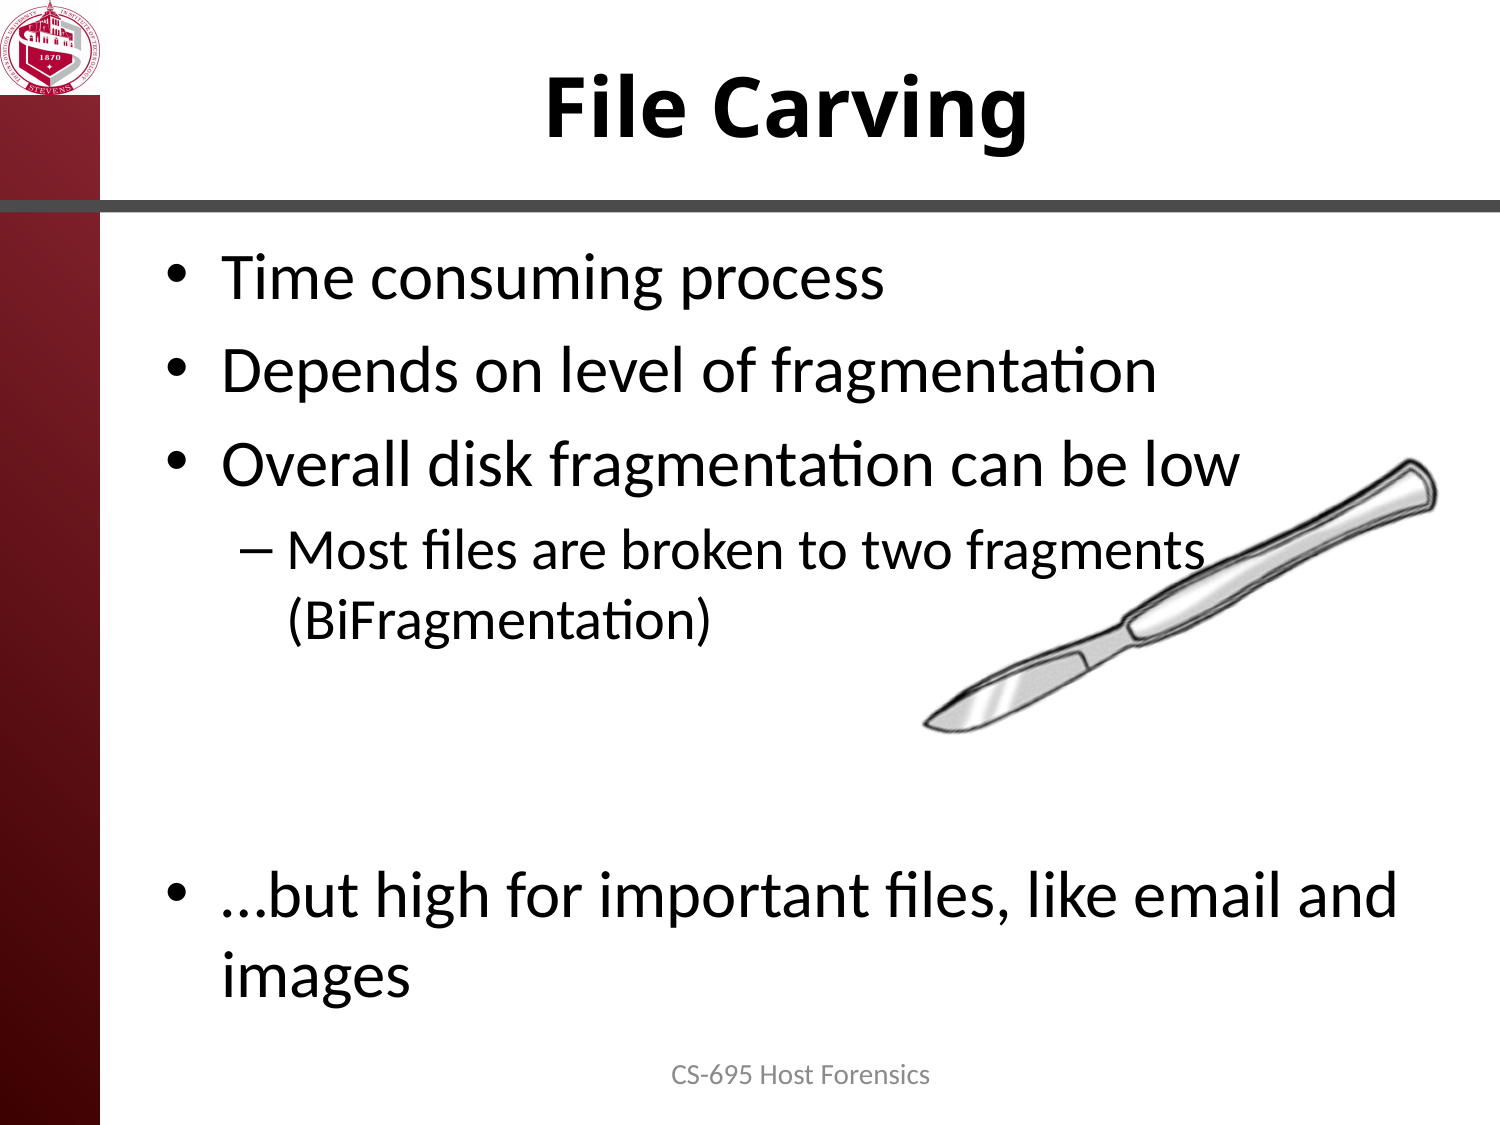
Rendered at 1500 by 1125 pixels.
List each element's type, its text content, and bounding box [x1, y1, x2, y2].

list Time consuming process Depends on level of fragmentation Overall disk fragmentation can be low Most files are broken to two fragments (BiFragmentation) …but high for important files, like email and images [149, 224, 1426, 1026]
picture [0, 0, 100, 95]
title File Carving [149, 21, 1426, 188]
picture [876, 404, 1500, 662]
footer CS-695 Host Forensics [614, 1042, 988, 1103]
